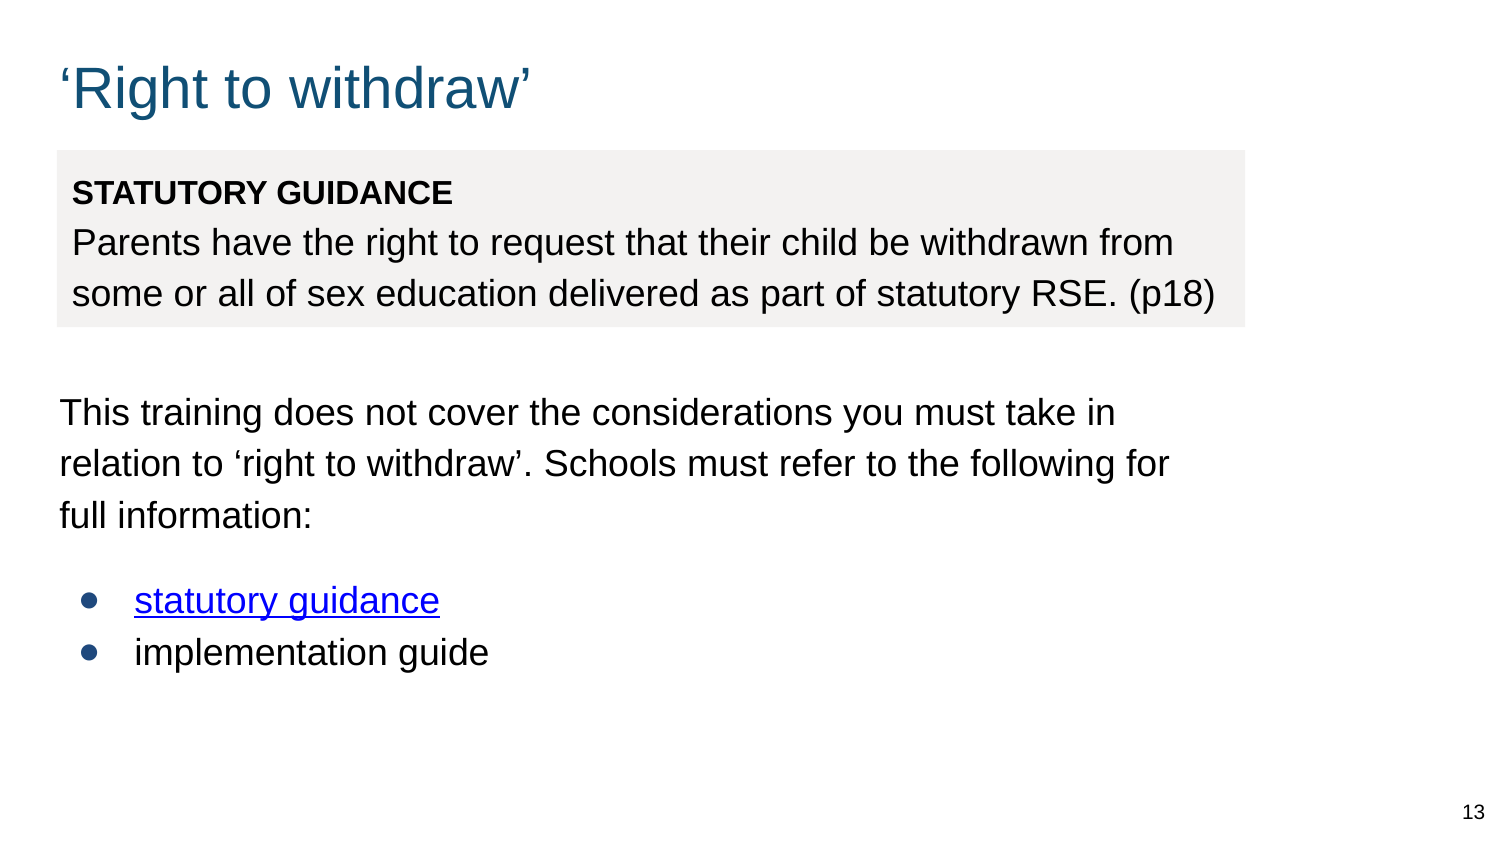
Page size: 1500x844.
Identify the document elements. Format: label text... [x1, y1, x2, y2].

list This training does not cover the considerations you must take in relation to ‘right to withdraw’. Schools must refer to the following for full information: statutory guidance implementation guide [44, 365, 1224, 727]
title ‘Right to withdraw’ [44, 35, 1470, 130]
slide_number 13 [1410, 779, 1500, 844]
list STATUTORY GUIDANCE Parents have the right to request that their child be withdrawn from some or all of sex education delivered as part of statutory RSE. (p18) [56, 150, 1246, 328]
